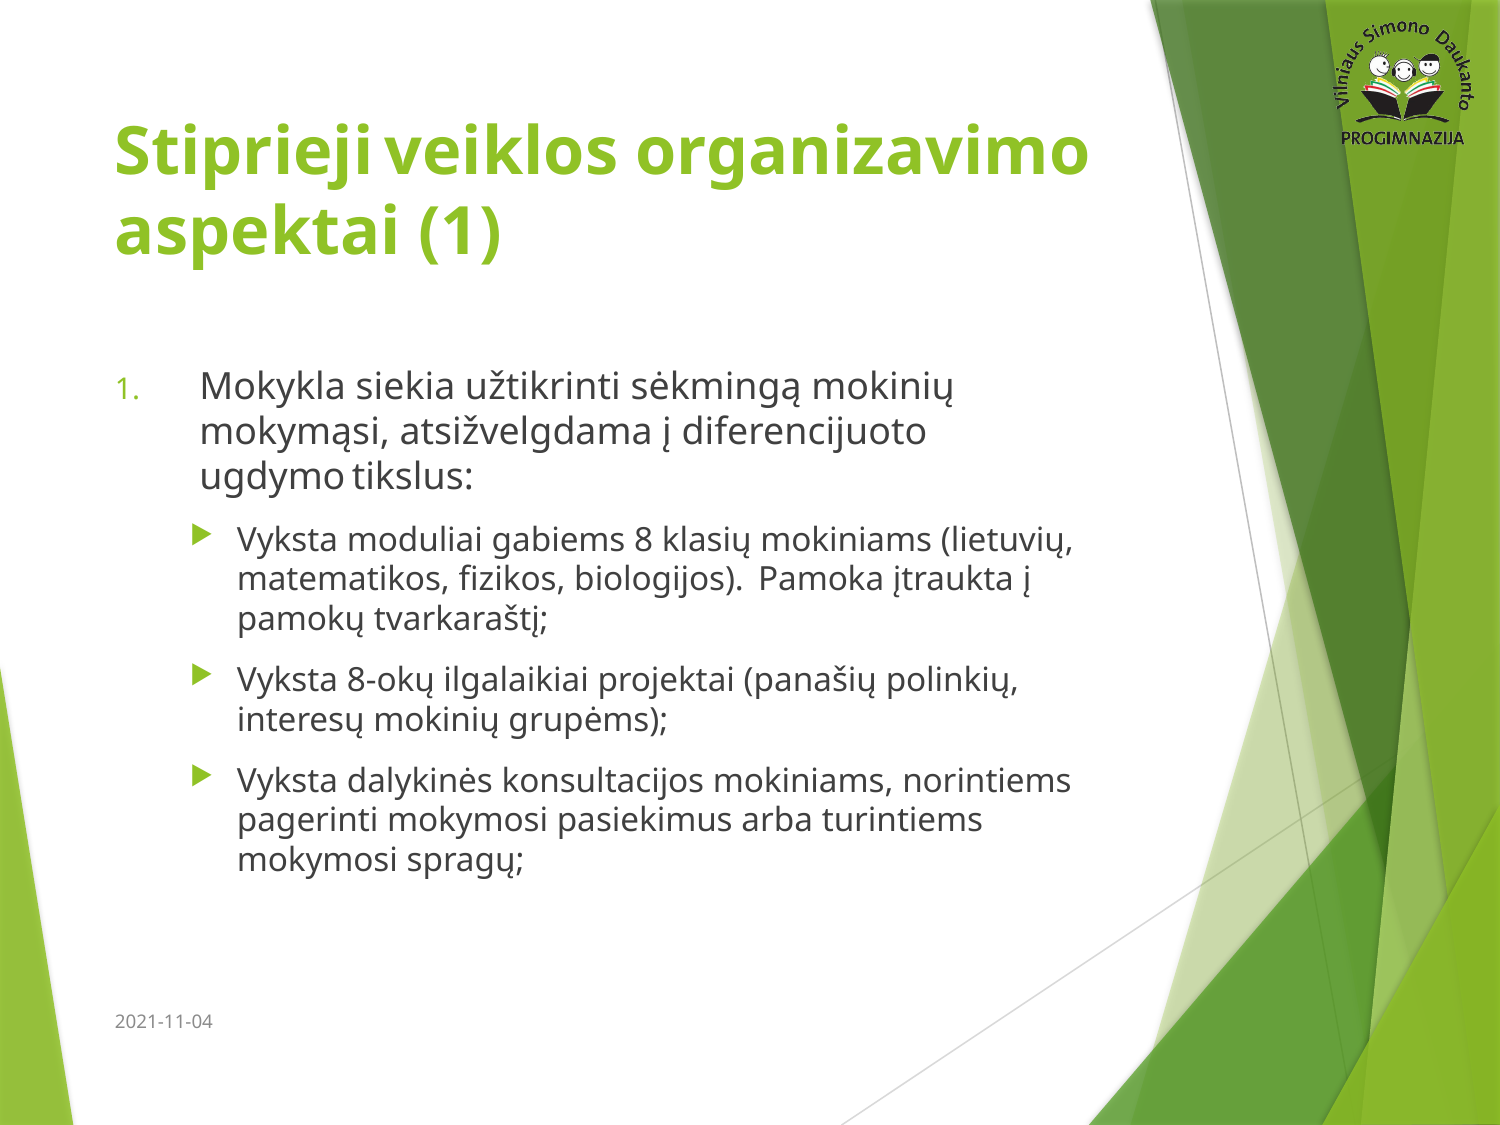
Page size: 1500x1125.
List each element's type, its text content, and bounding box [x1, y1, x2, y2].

title Stiprieji veiklos organizavimo aspektai (1) [99, 99, 1142, 317]
list Mokykla siekia užtikrinti sėkmingą mokinių mokymąsi, atsižvelgdama į diferencijuoto ugdymo tikslus: Vyksta moduliai gabiems 8 klasių mokiniams (lietuvių, matematikos, fizikos, biologijos). Pamoka įtraukta į pamokų tvarkaraštį; Vyksta 8-okų ilgalaikiai projektai (panašių polinkių, interesų mokinių grupėms); Vyksta dalykinės konsultacijos mokiniams, norintiems pagerinti mokymosi pasiekimus arba turintiems mokymosi spragų; [99, 354, 1142, 992]
picture [1325, 18, 1478, 147]
footer 2021-11-04 [99, 991, 859, 1051]
